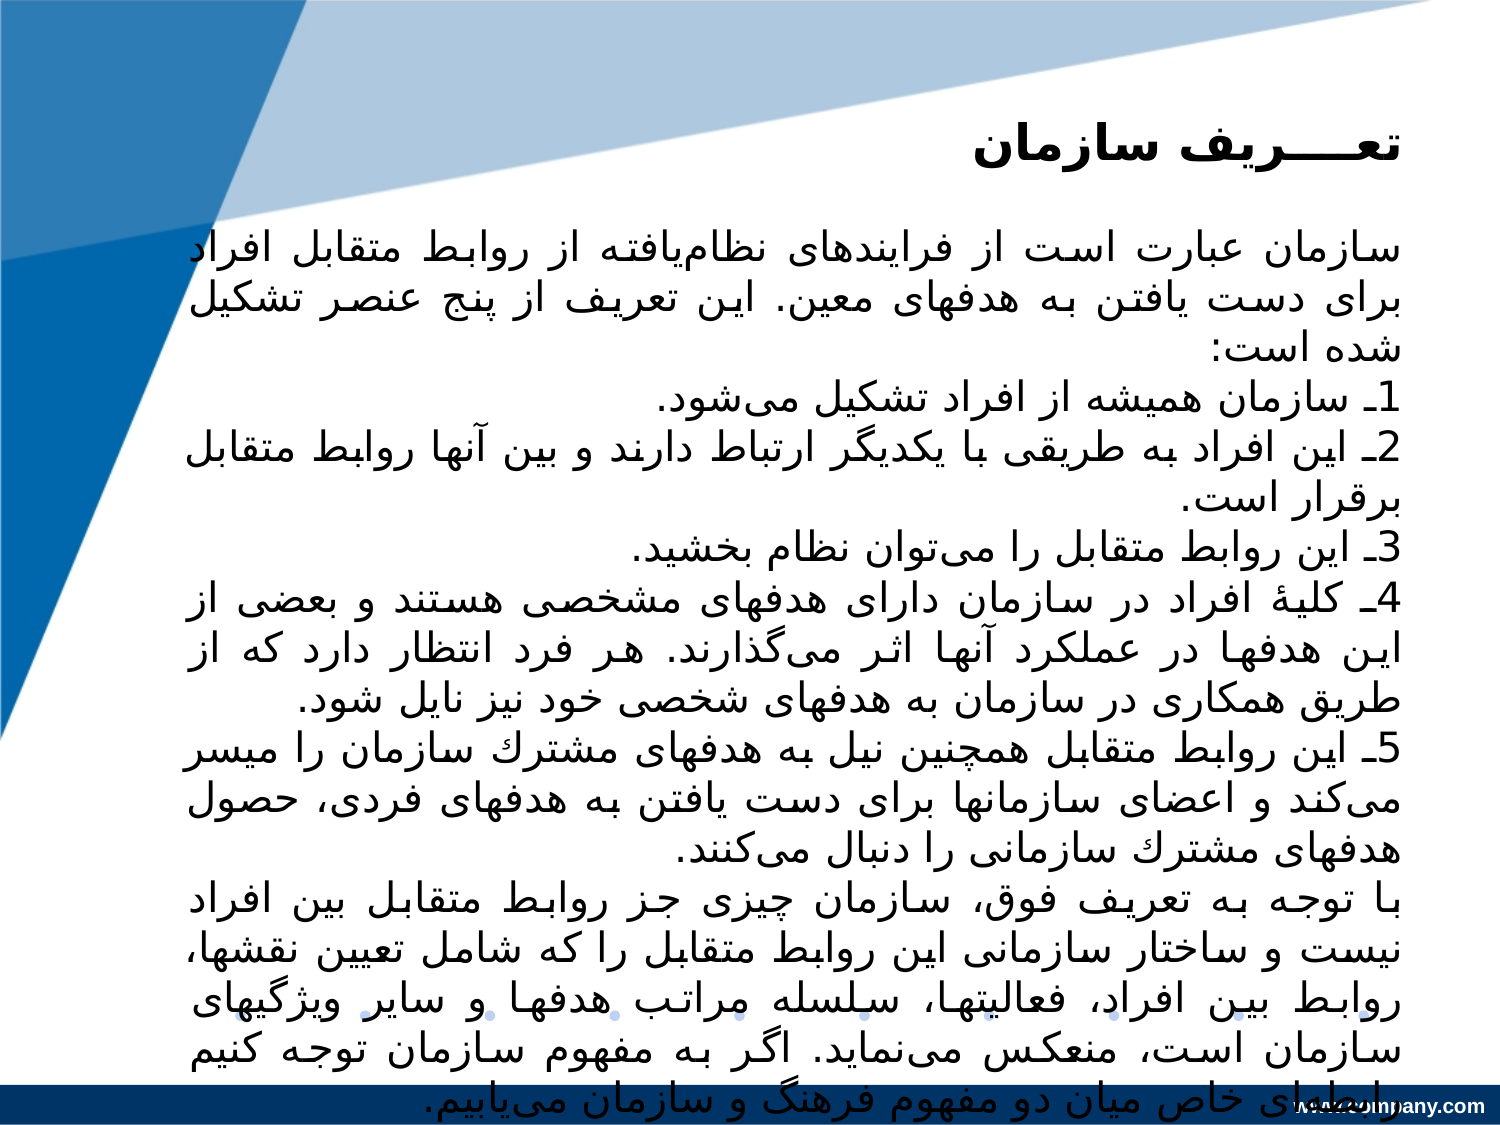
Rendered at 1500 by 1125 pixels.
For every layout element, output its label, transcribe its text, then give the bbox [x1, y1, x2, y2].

picture [0, 0, 1500, 842]
text_box تعــــریف سازمان سازمان عبارت است از فرایندهای نظام‌یافته از روابط متقابل افراد برای دست یافتن به هدفهای معین. این تعریف از پنج عنصر تشكیل شده است: 1ـ سازمان همیشه از افراد تشكیل می‌شود. 2ـ این افراد به طریقی با یكدیگر ارتباط دارند و بین آنها روابط متقابل برقرار است. 3ـ این روابط متقابل را می‌توان نظام بخشید. 4ـ كلیۀ افراد در سازمان دارای هدفهای مشخصی هستند و بعضی از این هدفها در عملكرد آنها اثر می‌گذارند. هر فرد انتظار دارد كه از طریق همكاری در سازمان به هدفهای شخصی خود نیز نایل شود. 5ـ این روابط متقابل همچنین نیل به هدفهای مشترك سازمان را میسر می‌كند و اعضای سازمانها برای دست یافتن به هدفهای فردی، حصول هدفهای مشترك سازمانی را دنبال می‌كنند. با توجه به تعریف فوق، سازمان چیزی جز روابط متقابل بین افراد نیست و ساختار سازمانی این روابط متقابل را كه شامل تعیین نقشها، روابط بین افراد، فعالیتها، سلسله مراتب هدفها و سایر ویژگیهای سازمان است، منعكس می‌نماید. اگر به مفهوم سازمان توجه كنیم رابطه‌ای خاص میان دو مفهوم فرهنگ و سازمان می‌یابیم. [168, 102, 1418, 1125]
